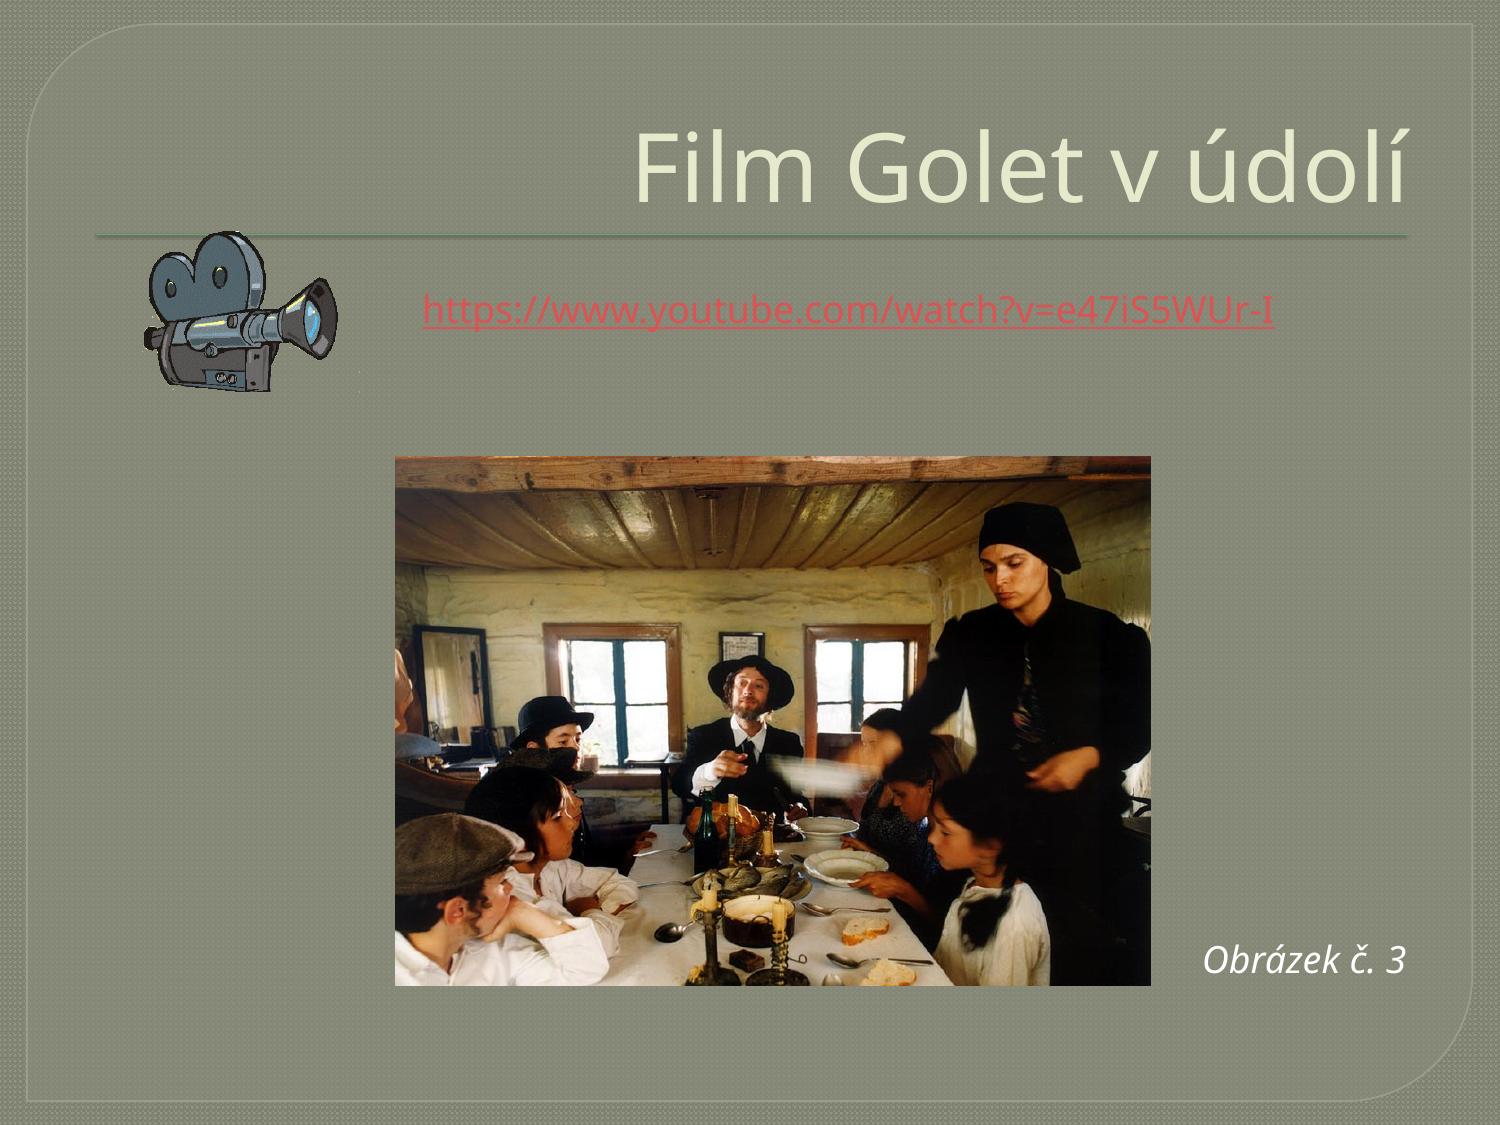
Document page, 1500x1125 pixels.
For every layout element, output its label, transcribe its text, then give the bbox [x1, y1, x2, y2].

text_box Obrázek č. 3 [1187, 928, 1435, 989]
text_box https://www.youtube.com/watch?v=e47iS5WUr-I [407, 278, 1388, 345]
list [135, 231, 361, 394]
title Film Golet v údolí [75, 41, 1425, 230]
picture [395, 455, 1151, 986]
